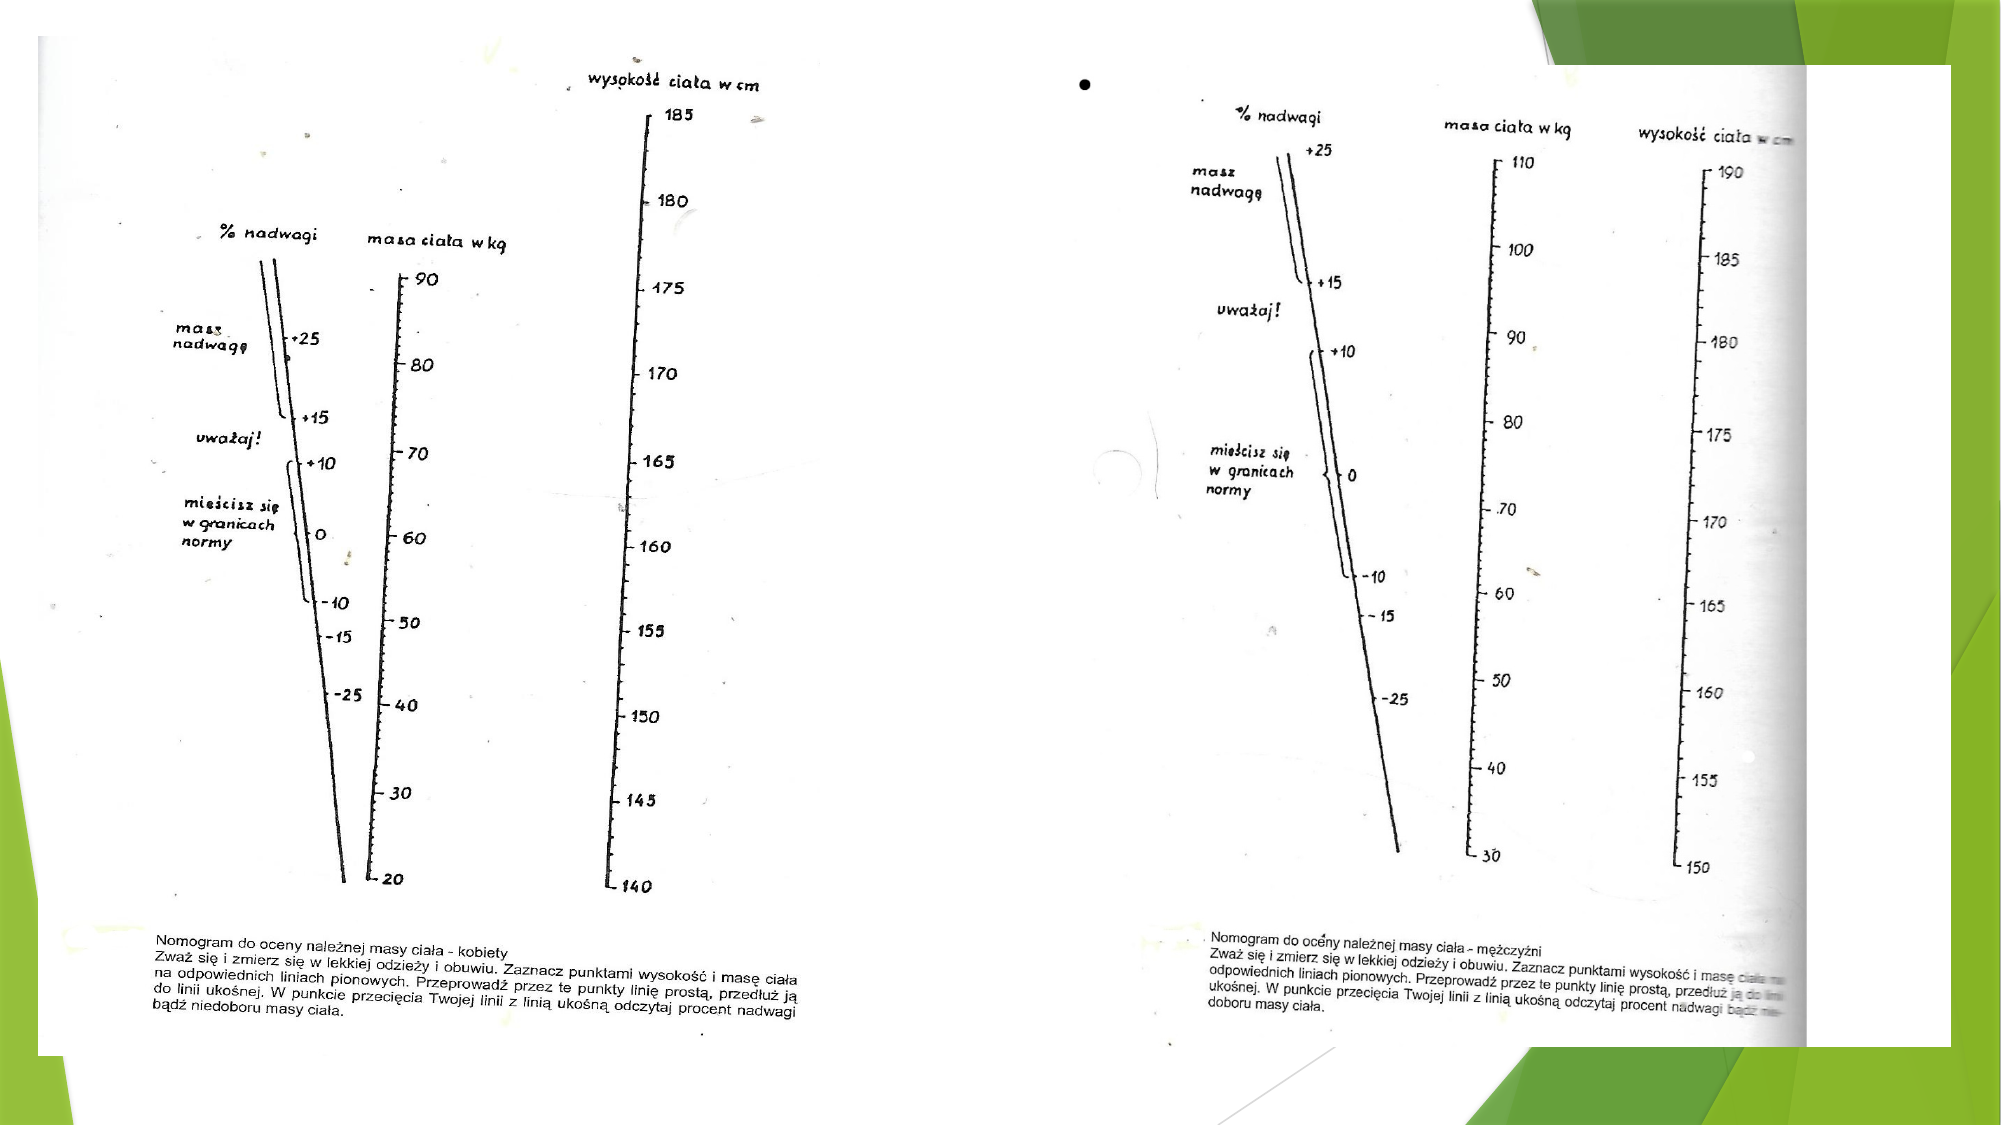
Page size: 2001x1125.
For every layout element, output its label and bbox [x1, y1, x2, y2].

picture [38, 35, 821, 1057]
picture [930, 65, 1951, 1048]
